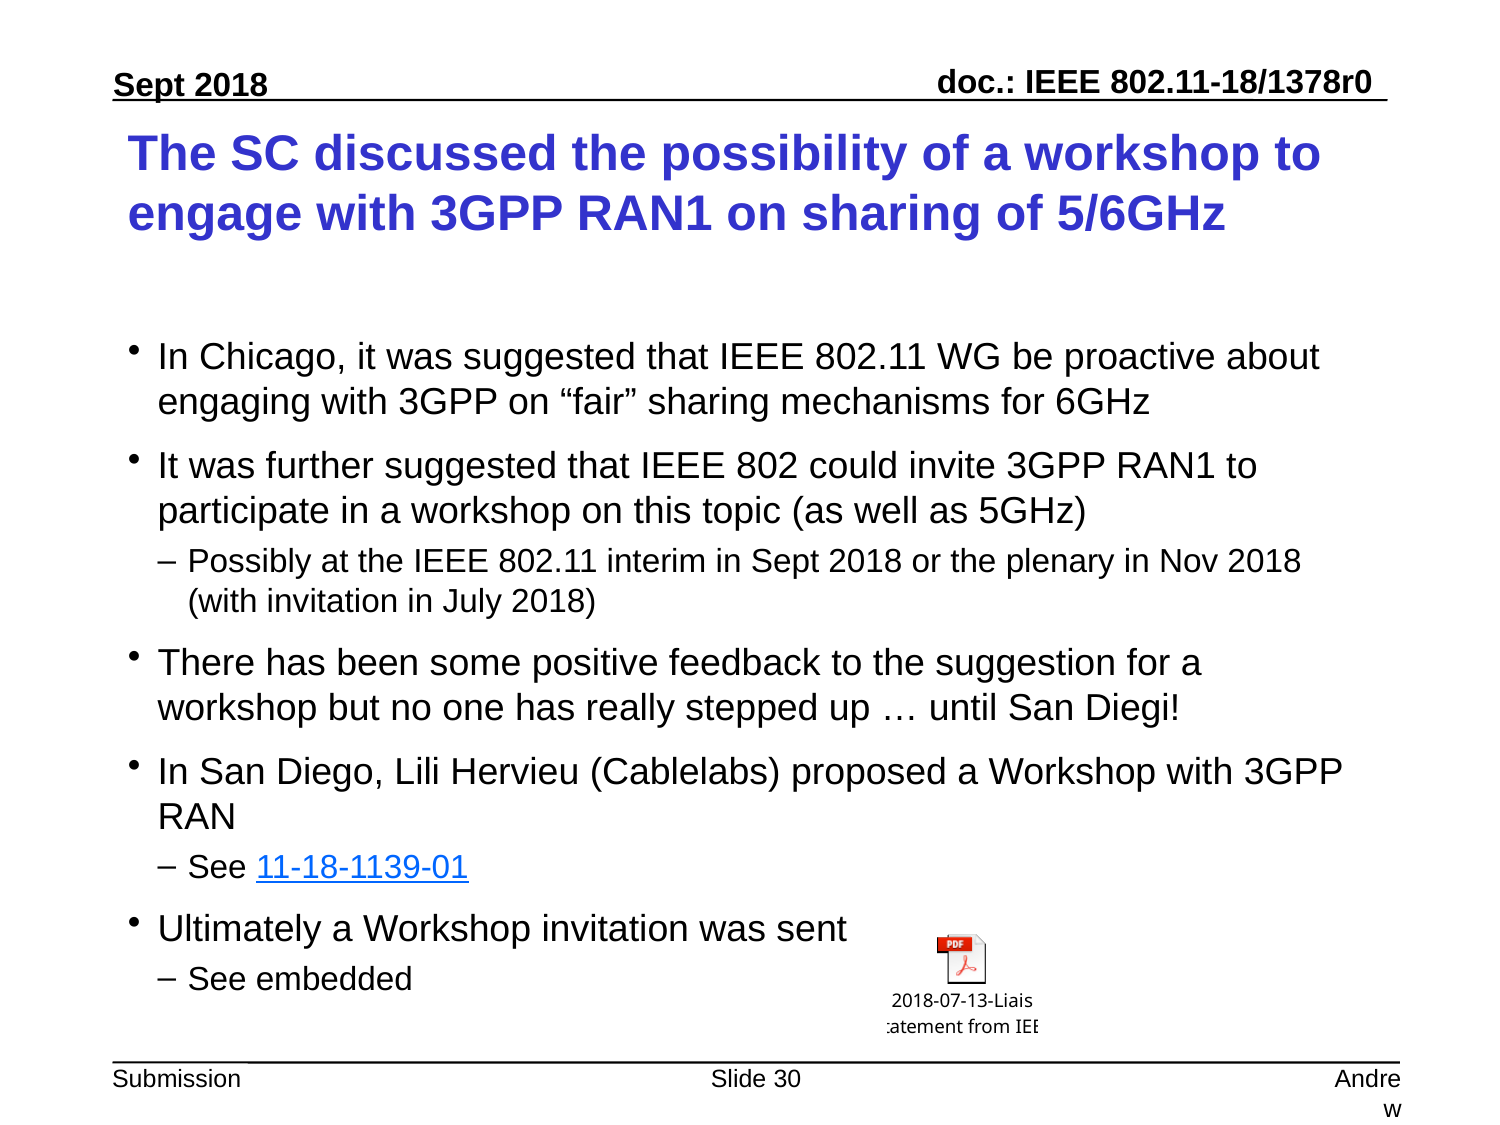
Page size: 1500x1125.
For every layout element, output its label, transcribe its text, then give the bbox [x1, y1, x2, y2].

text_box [887, 933, 1038, 1067]
list In Chicago, it was suggested that IEEE 802.11 WG be proactive about engaging with 3GPP on “fair” sharing mechanisms for 6GHz It was further suggested that IEEE 802 could invite 3GPP RAN1 to participate in a workshop on this topic (as well as 5GHz) Possibly at the IEEE 802.11 interim in Sept 2018 or the plenary in Nov 2018 (with invitation in July 2018) There has been some positive feedback to the suggestion for a workshop but no one has really stepped up … until San Diegi! In San Diego, Lili Hervieu (Cablelabs) proposed a Workshop with 3GPP RAN See 11-18-1139-01 Ultimately a Workshop invitation was sent See embedded [112, 324, 1388, 1000]
slide_number Slide 30 [709, 1061, 803, 1093]
title The SC discussed the possibility of a workshop to engage with 3GPP RAN1 on sharing of 5/6GHz [112, 112, 1388, 288]
footer Andrew Myles, Cisco [1320, 1061, 1402, 1093]
